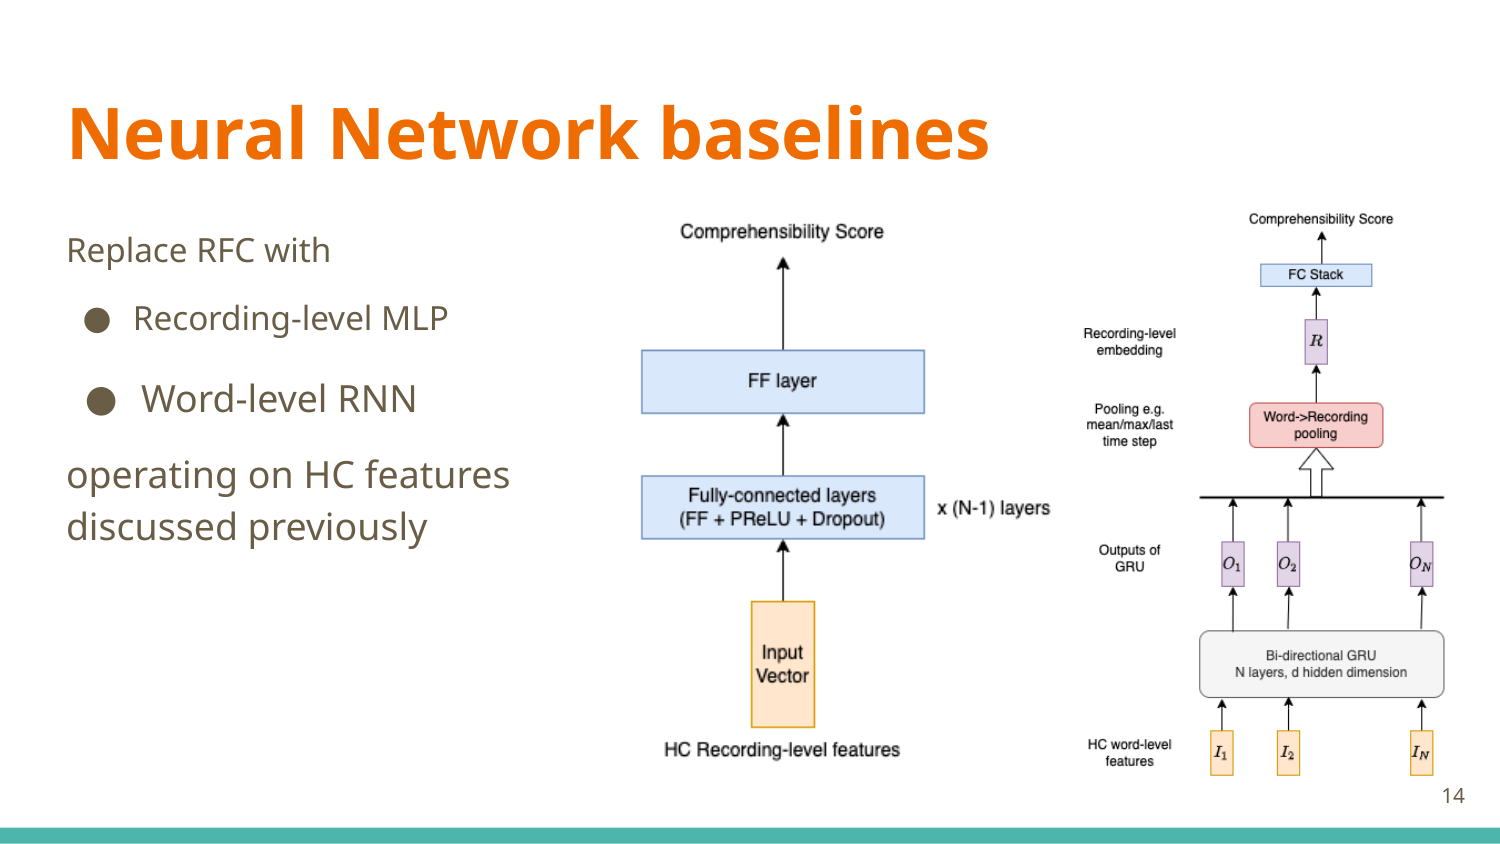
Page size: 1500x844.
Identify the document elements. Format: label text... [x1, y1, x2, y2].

list Word-level RNN operating on HC features discussed previously [51, 353, 595, 616]
title Neural Network baselines [51, 72, 1449, 189]
picture [631, 207, 1069, 778]
slide_number ‹#› [1389, 764, 1480, 830]
list Replace RFC with Recording-level MLP [51, 207, 595, 353]
picture [1075, 207, 1450, 778]
